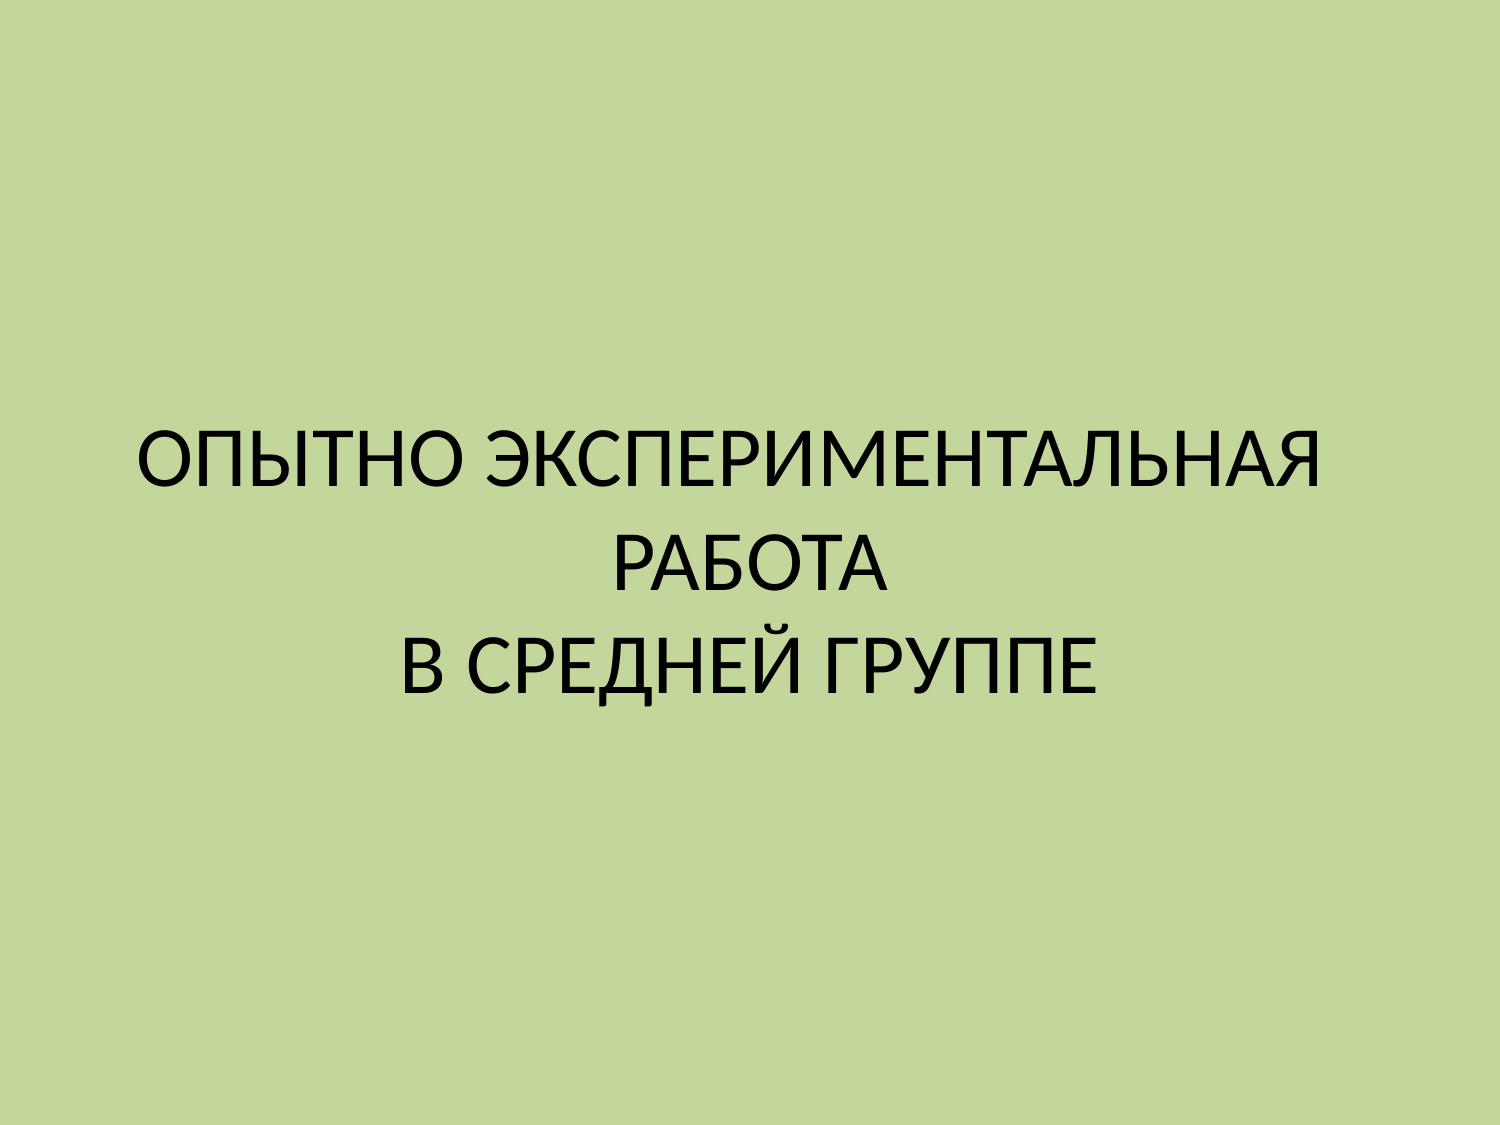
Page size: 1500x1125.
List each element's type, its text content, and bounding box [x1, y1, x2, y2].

title ОПЫТНО ЭКСПЕРИМЕНТАЛЬНАЯ РАБОТА В СРЕДНЕЙ ГРУППЕ [112, 349, 1388, 762]
